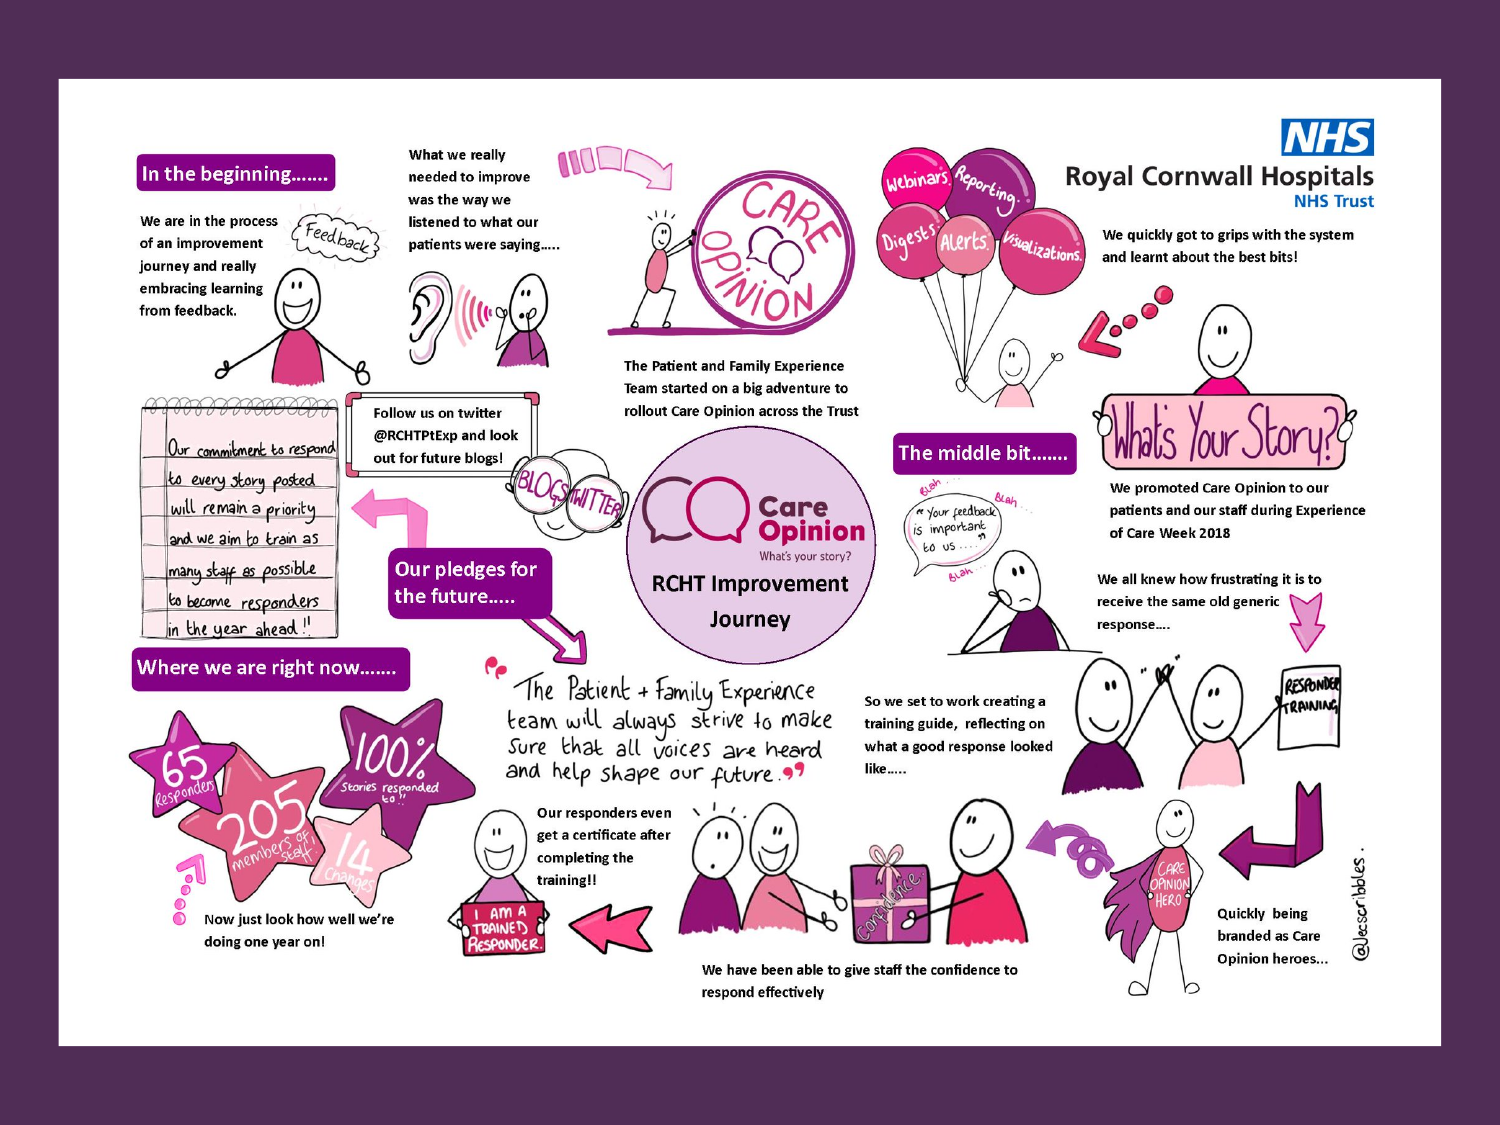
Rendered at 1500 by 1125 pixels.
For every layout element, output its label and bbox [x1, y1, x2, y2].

text_box [58, 78, 1442, 1047]
picture [115, 105, 1385, 1020]
text_box [0, 0, 1500, 1125]
